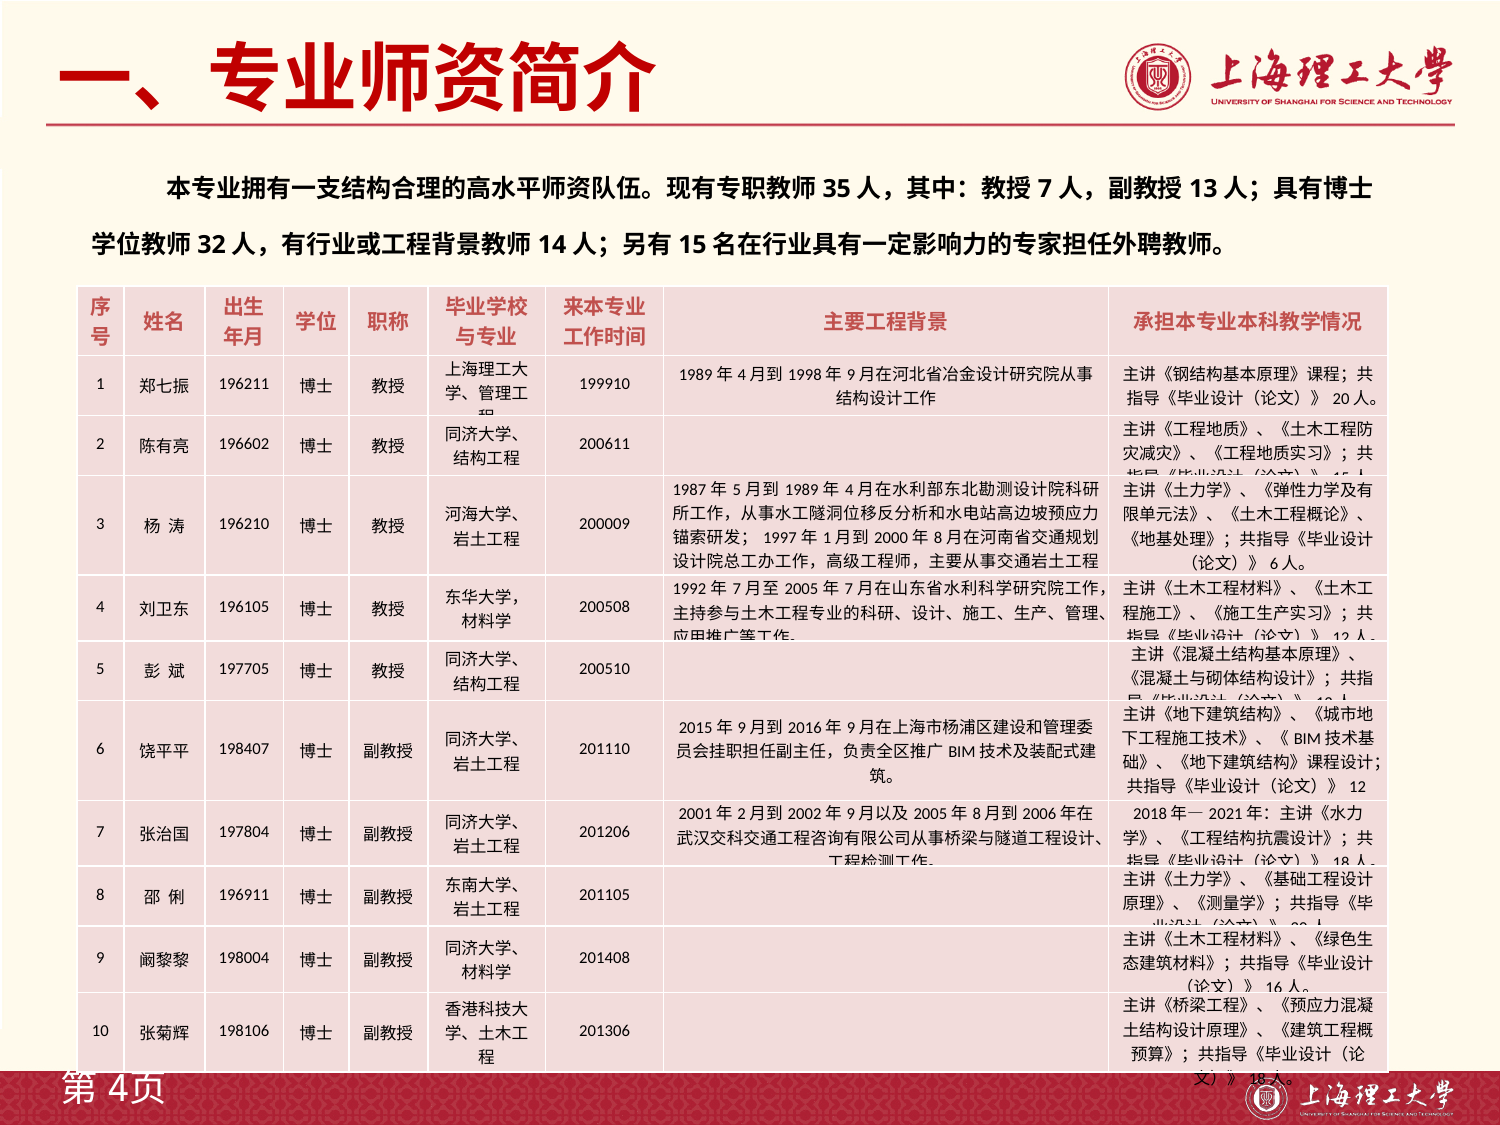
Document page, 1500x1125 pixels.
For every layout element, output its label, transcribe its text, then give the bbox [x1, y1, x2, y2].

table_cell 主讲《土力学》、《弹性力学及有限单元法》、《土木工程概论》、《地基处理》；共指导《毕业设计（论文）》6人。 [1109, 476, 1387, 574]
table_cell 1989年4月到1998年9月在河北省冶金设计研究院从事结构设计工作 [664, 356, 1108, 415]
table_cell 博士 [284, 356, 348, 415]
table_cell 196105 [206, 576, 283, 640]
table_cell 198004 [206, 927, 283, 992]
text_box 本专业拥有一支结构合理的高水平师资队伍。现有专职教师35人，其中：教授7人，副教授13人；具有博士学位教师32人，有行业或工程背景教师14人；另有15名在行业具有一定影响力的专家担任外聘教师。 [76, 139, 1412, 267]
table_cell 7 [78, 801, 123, 865]
table_cell 上海理工大学、管理工程 [429, 356, 545, 415]
table_cell 1992年7月至2005年7月在山东省水利科学研究院工作，主持参与土木工程专业的科研、设计、施工、生产、管理、应用推广等工作。 [664, 576, 1108, 640]
table_cell 201306 [546, 993, 663, 1071]
table_header 毕业学校与专业 [429, 287, 545, 355]
table_cell [664, 867, 1108, 925]
table_cell 博士 [284, 801, 348, 865]
text_box 一、专业师资简介 [37, 20, 754, 131]
table_cell 200508 [546, 576, 663, 640]
table_cell [664, 993, 1108, 1071]
table_cell 东华大学，材料学 [429, 576, 545, 640]
table_header 职称 [350, 287, 427, 355]
table_cell 博士 [284, 642, 348, 700]
table_cell 201206 [546, 801, 663, 865]
table_cell 同济大学、结构工程 [429, 416, 545, 475]
table_cell 副教授 [350, 927, 427, 992]
table_cell 10 [78, 993, 123, 1071]
table_cell 教授 [350, 476, 427, 574]
table_cell 197804 [206, 801, 283, 865]
table_cell [664, 642, 1108, 700]
table_cell 彭 斌 [125, 642, 204, 700]
table_cell 主讲《桥梁工程》、《预应力混凝土结构设计原理》、《建筑工程概预算》；共指导《毕业设计（论文）》18人。 [1109, 993, 1387, 1071]
table_cell 200510 [546, 642, 663, 700]
table_cell 5 [78, 642, 123, 700]
table_cell 1987年5月到1989年4月在水利部东北勘测设计院科研所工作，从事水工隧洞位移反分析和水电站高边坡预应力锚索研发；1997年1月到2000年8月在河南省交通规划设计院总工办工作，高级工程师，主要从事交通岩土工程设计方案审查。 [664, 476, 1108, 574]
table_cell 主讲《工程地质》、《土木工程防灾减灾》、《工程地质实习》；共指导《毕业设计（论文）》15人。 [1109, 416, 1387, 475]
table_cell 主讲《土木工程材料》、《绿色生态建筑材料》；共指导《毕业设计（论文）》16人。 [1109, 927, 1387, 992]
table_cell 教授 [350, 356, 427, 415]
table_cell 副教授 [350, 701, 427, 800]
table_cell 198106 [206, 993, 283, 1071]
table_cell 河海大学、岩土工程 [429, 476, 545, 574]
table_cell 博士 [284, 416, 348, 475]
table_cell [664, 927, 1108, 992]
table_cell 阚黎黎 [125, 927, 204, 992]
table_cell 3 [78, 476, 123, 574]
table_cell 刘卫东 [125, 576, 204, 640]
table_cell 199910 [546, 356, 663, 415]
table_cell 主讲《混凝土结构基本原理》、《混凝土与砌体结构设计》；共指导《毕业设计（论文）》12人。 [1109, 642, 1387, 700]
table_cell 教授 [350, 576, 427, 640]
table_cell 香港科技大学、土木工程 [429, 993, 545, 1071]
table_cell 1 [78, 356, 123, 415]
table_cell 2 [78, 416, 123, 475]
table_cell 博士 [284, 701, 348, 800]
table_cell 196911 [206, 867, 283, 925]
table_cell 2018年—2021年：主讲《水力学》、《工程结构抗震设计》；共指导《毕业设计（论文）》18人。 [1109, 801, 1387, 865]
table_cell 副教授 [350, 867, 427, 925]
table_cell 200611 [546, 416, 663, 475]
table_cell 博士 [284, 867, 348, 925]
table_cell 同济大学、材料学 [429, 927, 545, 992]
table_cell 8 [78, 867, 123, 925]
table_cell 博士 [284, 476, 348, 574]
table_cell 主讲《地下建筑结构》、《城市地下工程施工技术》、《BIM技术基础》、《地下建筑结构》课程设计；共指导《毕业设计（论文）》12人。 [1109, 701, 1387, 800]
table_cell 同济大学、岩土工程 [429, 701, 545, 800]
table_cell 201408 [546, 927, 663, 992]
table_cell 2015年9月到2016年9月在上海市杨浦区建设和管理委员会挂职担任副主任，负责全区推广BIM技术及装配式建筑。 [664, 701, 1108, 800]
table_cell 张治国 [125, 801, 204, 865]
table_header 学位 [284, 287, 348, 355]
table_cell 杨 涛 [125, 476, 204, 574]
picture [0, 0, 1500, 1125]
table_header 来本专业工作时间 [546, 287, 663, 355]
table_cell 196211 [206, 356, 283, 415]
table_header 出生年月 [206, 287, 283, 355]
table_cell 2001年2月到2002年9月以及2005年8月到2006年在武汉交科交通工程咨询有限公司从事桥梁与隧道工程设计、工程检测工作。 [664, 801, 1108, 865]
table_cell 201110 [546, 701, 663, 800]
table_cell 201105 [546, 867, 663, 925]
table_cell 教授 [350, 642, 427, 700]
table_cell 副教授 [350, 801, 427, 865]
slide_number 第4页 [45, 1059, 396, 1120]
table_cell 主讲《钢结构基本原理》课程；共指导《毕业设计（论文）》20人。 [1109, 356, 1387, 415]
table_cell 博士 [284, 576, 348, 640]
table_header 承担本专业本科教学情况 [1109, 287, 1387, 355]
table_cell 4 [78, 576, 123, 640]
table_cell 9 [78, 927, 123, 992]
table_cell 陈有亮 [125, 416, 204, 475]
table_cell 东南大学、岩土工程 [429, 867, 545, 925]
table_cell 副教授 [350, 993, 427, 1071]
table_cell 博士 [284, 927, 348, 992]
table_cell 198407 [206, 701, 283, 800]
table_cell 主讲《土力学》、《基础工程设计原理》、《测量学》；共指导《毕业设计（论文）》20人。 [1109, 867, 1387, 925]
table_cell 博士 [284, 993, 348, 1071]
table_cell 同济大学、岩土工程 [429, 801, 545, 865]
table_cell 196602 [206, 416, 283, 475]
table_cell 主讲《土木工程材料》、《土木工程施工》、《施工生产实习》；共指导《毕业设计（论文）》12人。 [1109, 576, 1387, 640]
table_cell 邵 俐 [125, 867, 204, 925]
table_cell 196210 [206, 476, 283, 574]
table_cell 同济大学、结构工程 [429, 642, 545, 700]
table_cell 教授 [350, 416, 427, 475]
table_cell 200009 [546, 476, 663, 574]
table_header 姓名 [125, 287, 204, 355]
table_cell 197705 [206, 642, 283, 700]
table_cell [664, 416, 1108, 475]
table_cell 郑七振 [125, 356, 204, 415]
table_header 序号 [78, 287, 123, 355]
table_cell 张菊辉 [125, 993, 204, 1071]
table_header 主要工程背景 [664, 287, 1108, 355]
table_cell 饶平平 [125, 701, 204, 800]
table_cell 6 [78, 701, 123, 800]
